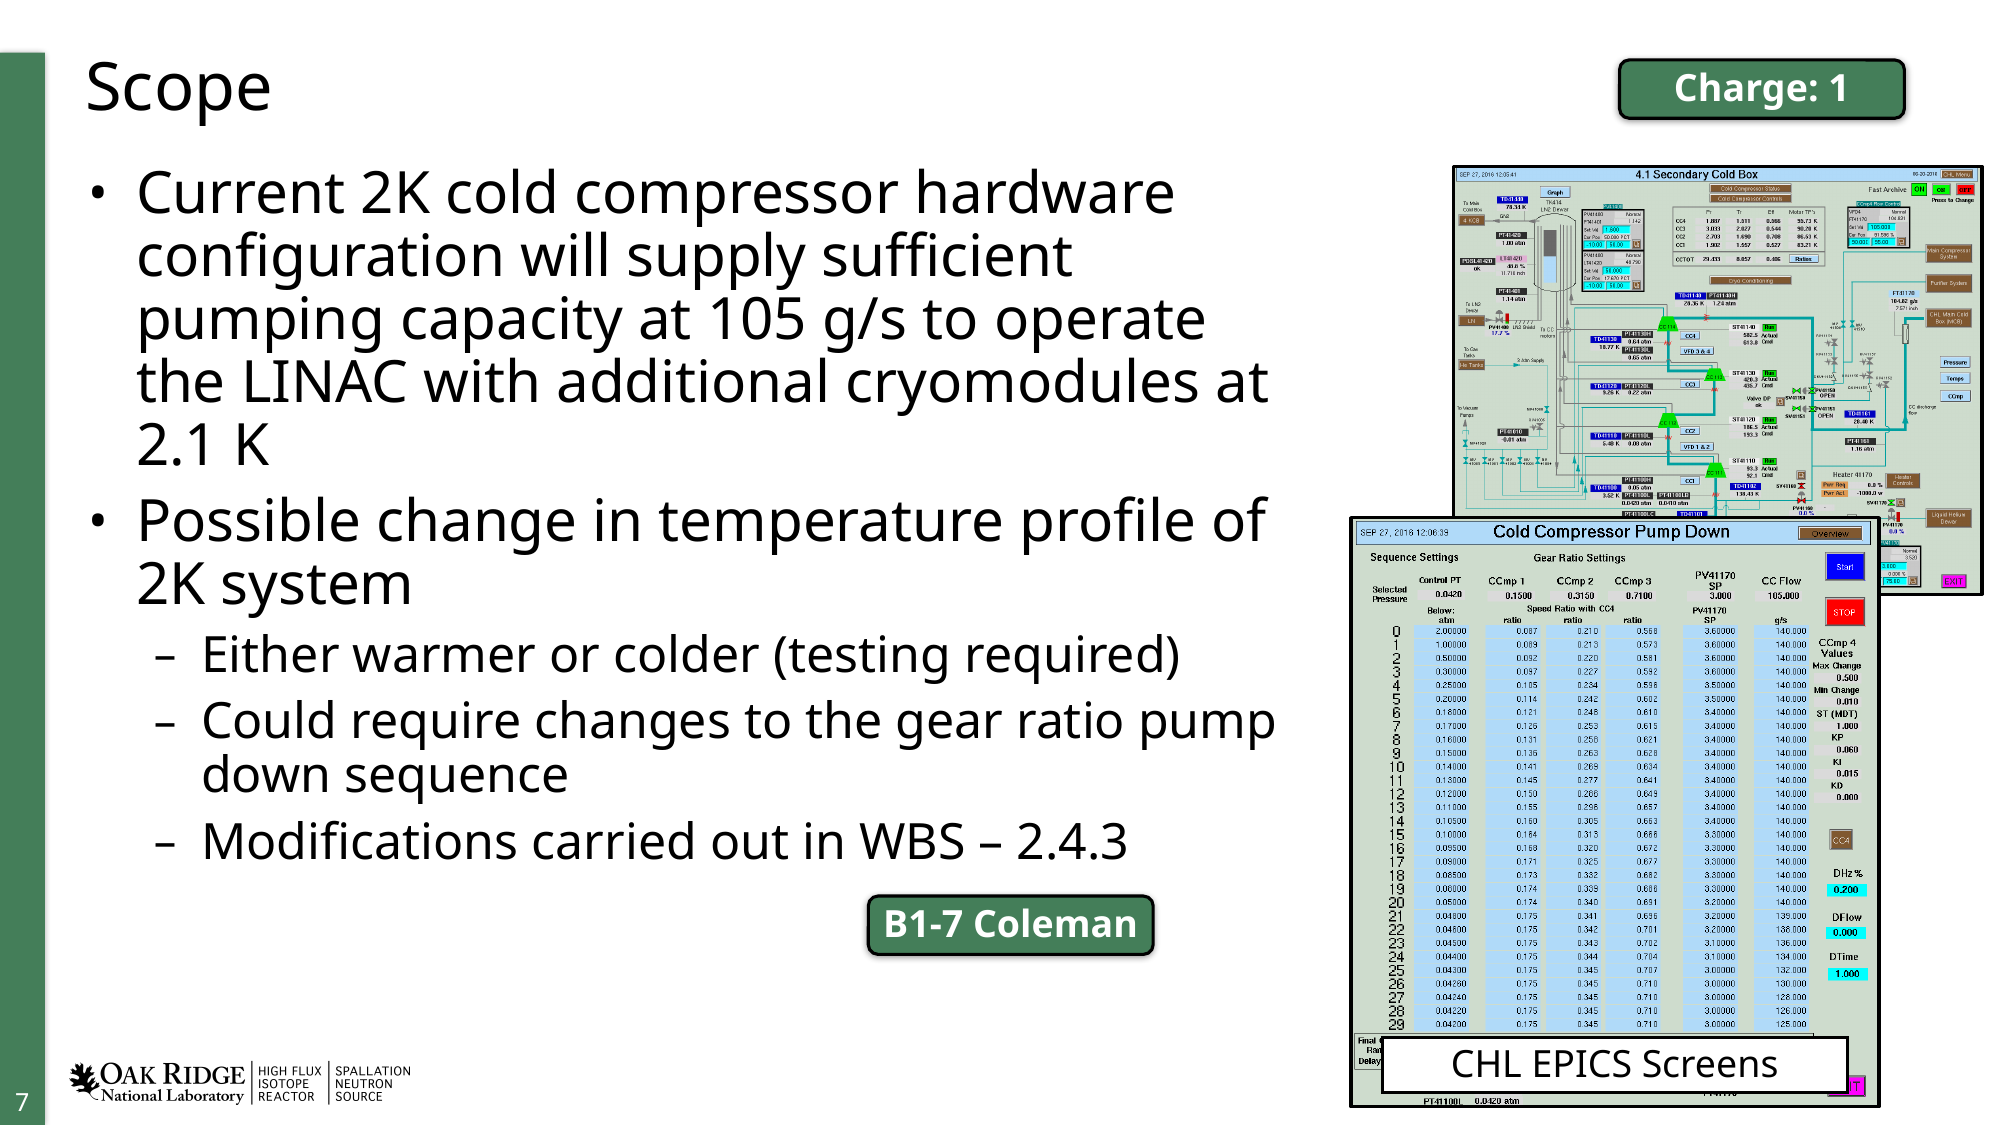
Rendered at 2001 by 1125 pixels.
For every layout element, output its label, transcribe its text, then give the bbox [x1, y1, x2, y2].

title Scope [70, 44, 1946, 134]
picture [66, 1058, 413, 1108]
text_box B1-7 Coleman [868, 895, 1154, 955]
picture [1352, 167, 1981, 1106]
list Current 2K cold compressor hardware configuration will supply sufficient pumping capacity at 105 g/s to operate the LINAC with additional cryomodules at 2.1 K Possible change in temperature profile of 2K system Either warmer or colder (testing required) Could require changes to the gear ratio pump down sequence Modifications carried out in WBS – 2.4.3 [73, 155, 1296, 1070]
text_box Charge: 1 [1619, 59, 1905, 119]
